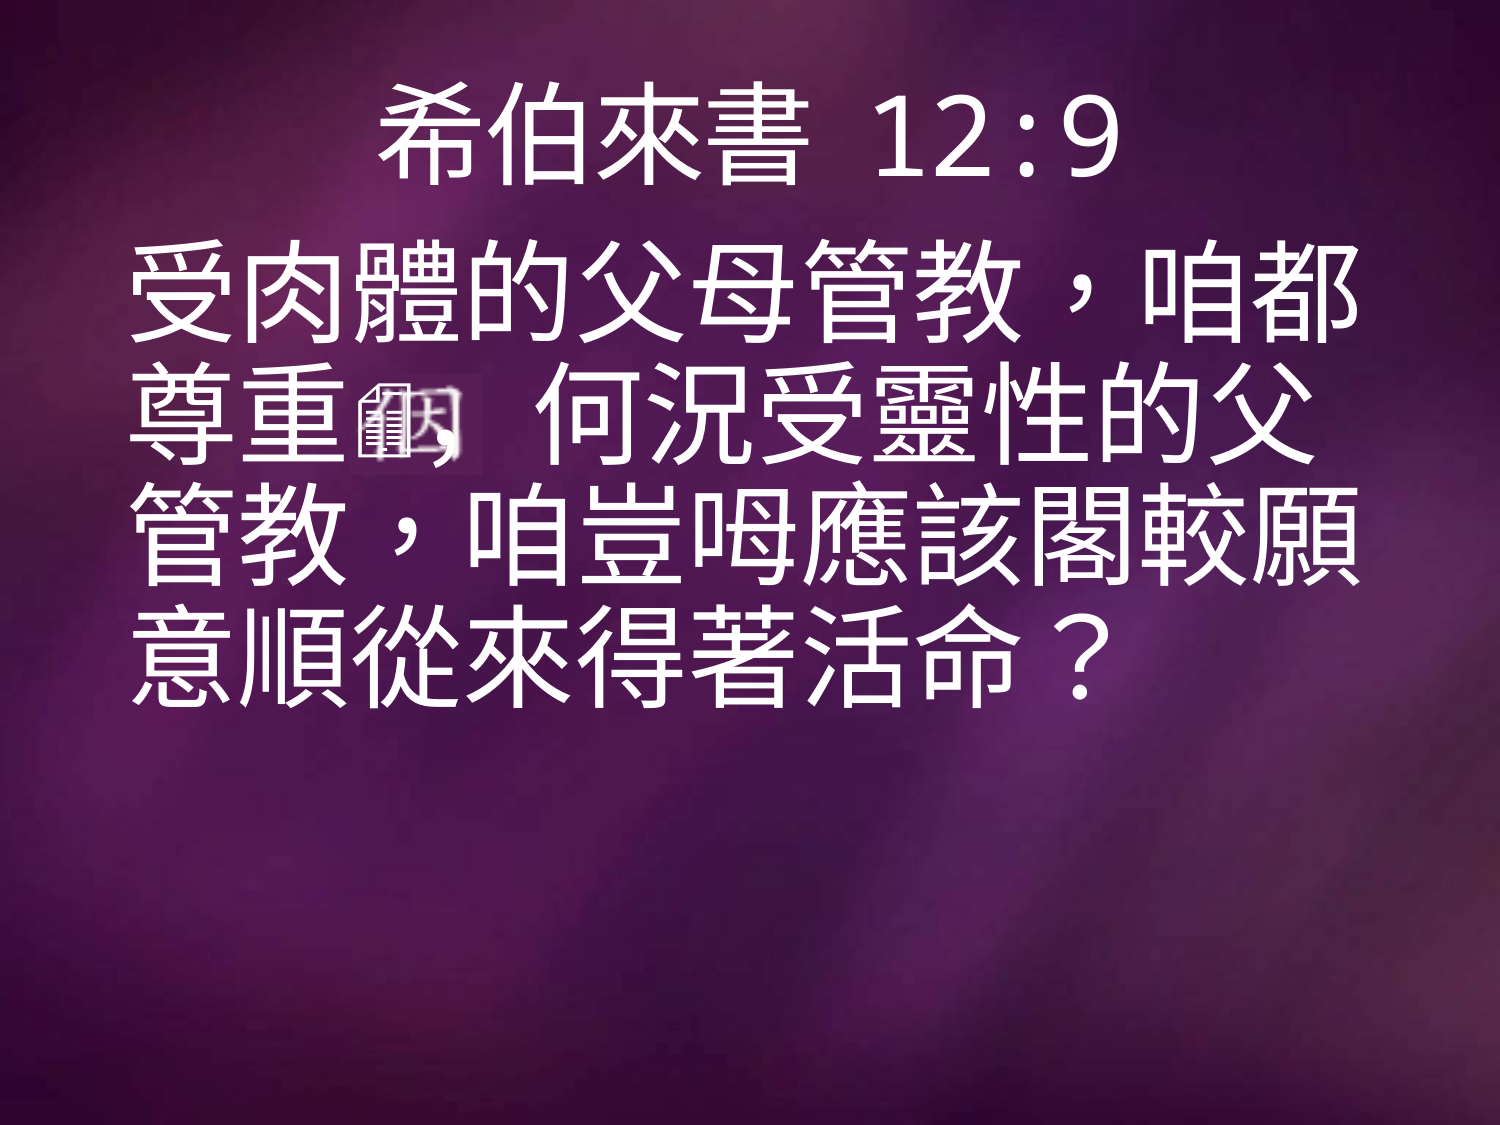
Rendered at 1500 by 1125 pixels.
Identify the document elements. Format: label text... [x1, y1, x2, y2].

list 受肉體的父母管教，咱都尊重，何況受靈性的父管教，咱豈呣應該閣較願意順從來得著活命？ [125, 237, 1413, 729]
title 希伯來書 12:9 [62, 63, 1438, 200]
picture [0, 0, 1500, 1125]
